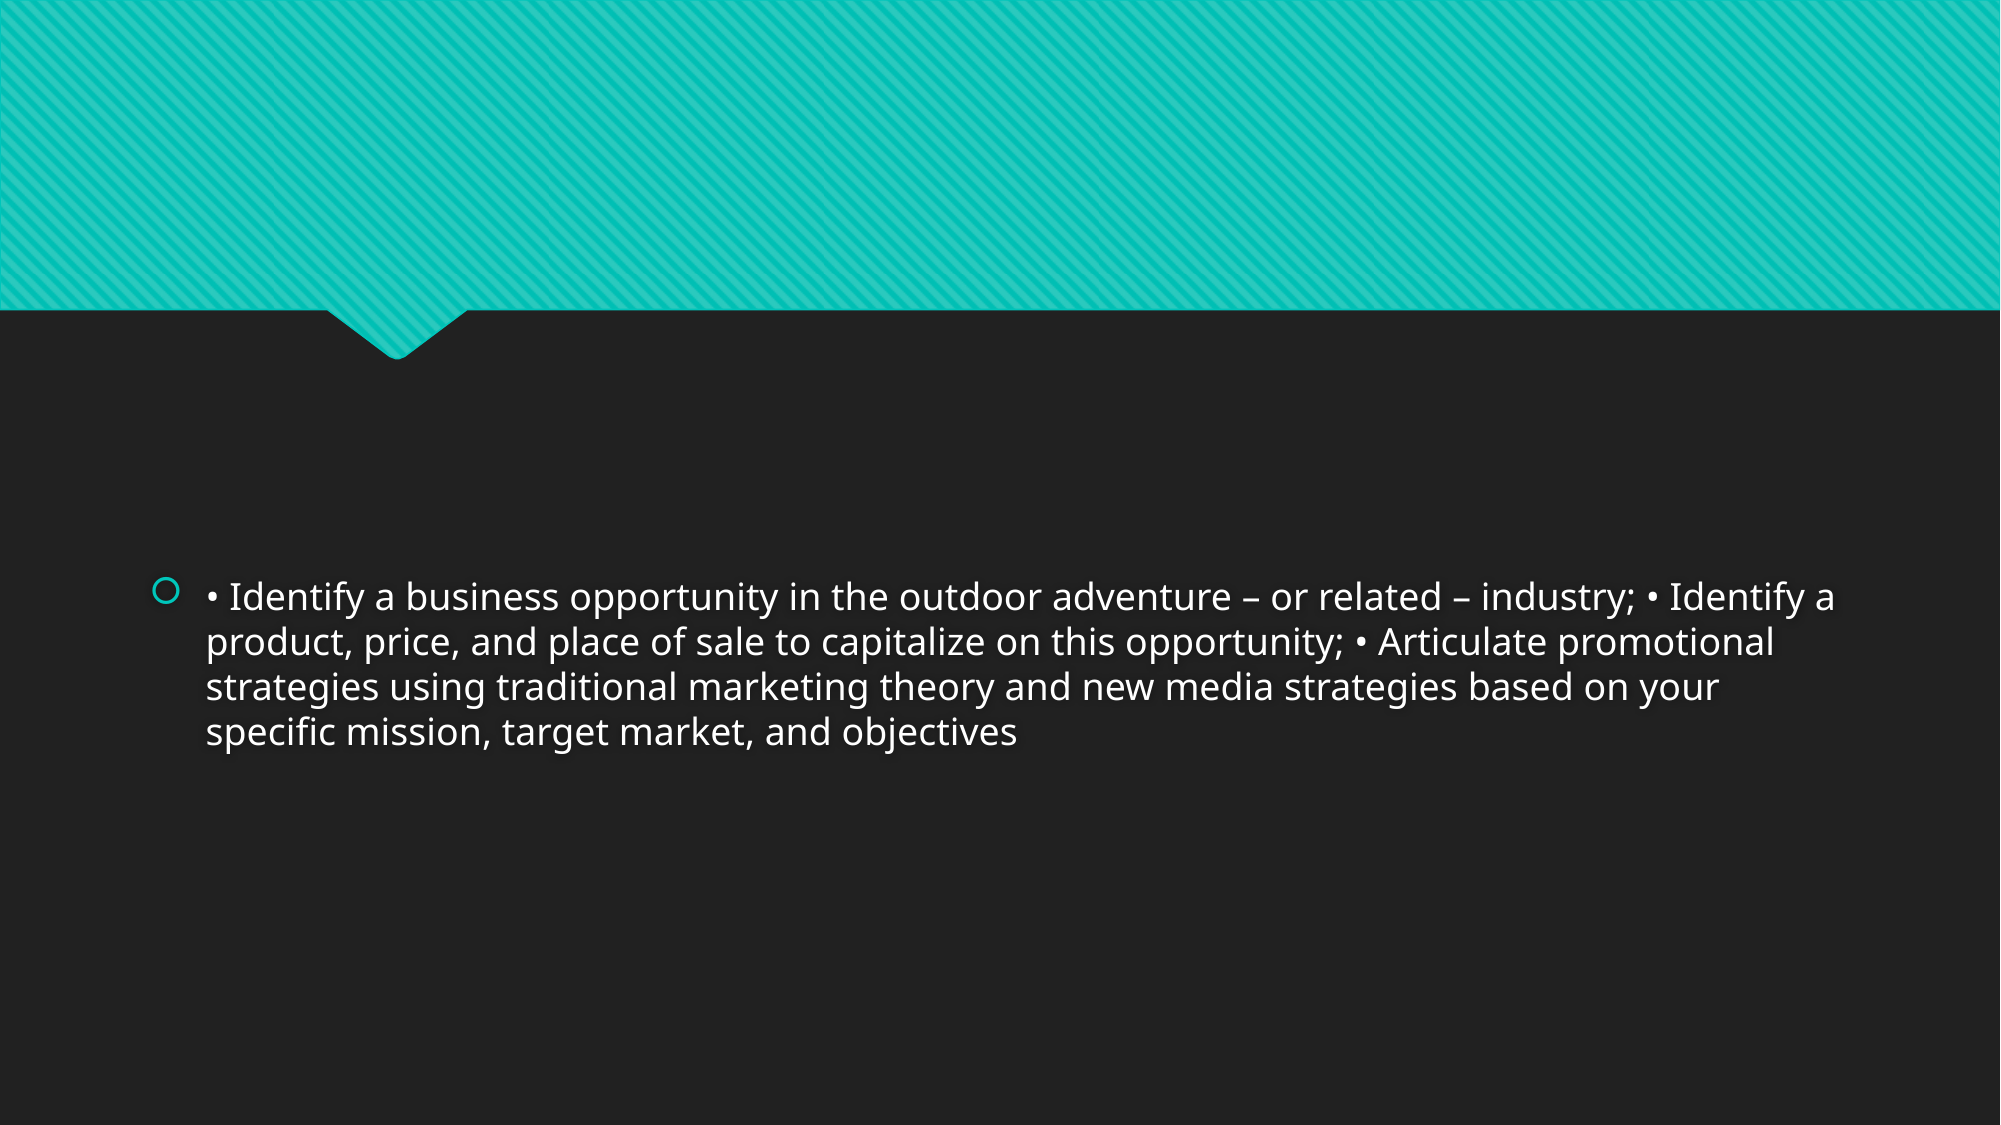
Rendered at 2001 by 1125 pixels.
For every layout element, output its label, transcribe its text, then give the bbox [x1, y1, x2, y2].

list • Identify a business opportunity in the outdoor adventure – or related – industry; • Identify a product, price, and place of sale to capitalize on this opportunity; • Articulate promotional strategies using traditional marketing theory and new media strategies based on your specific mission, target market, and objectives [134, 364, 1866, 962]
